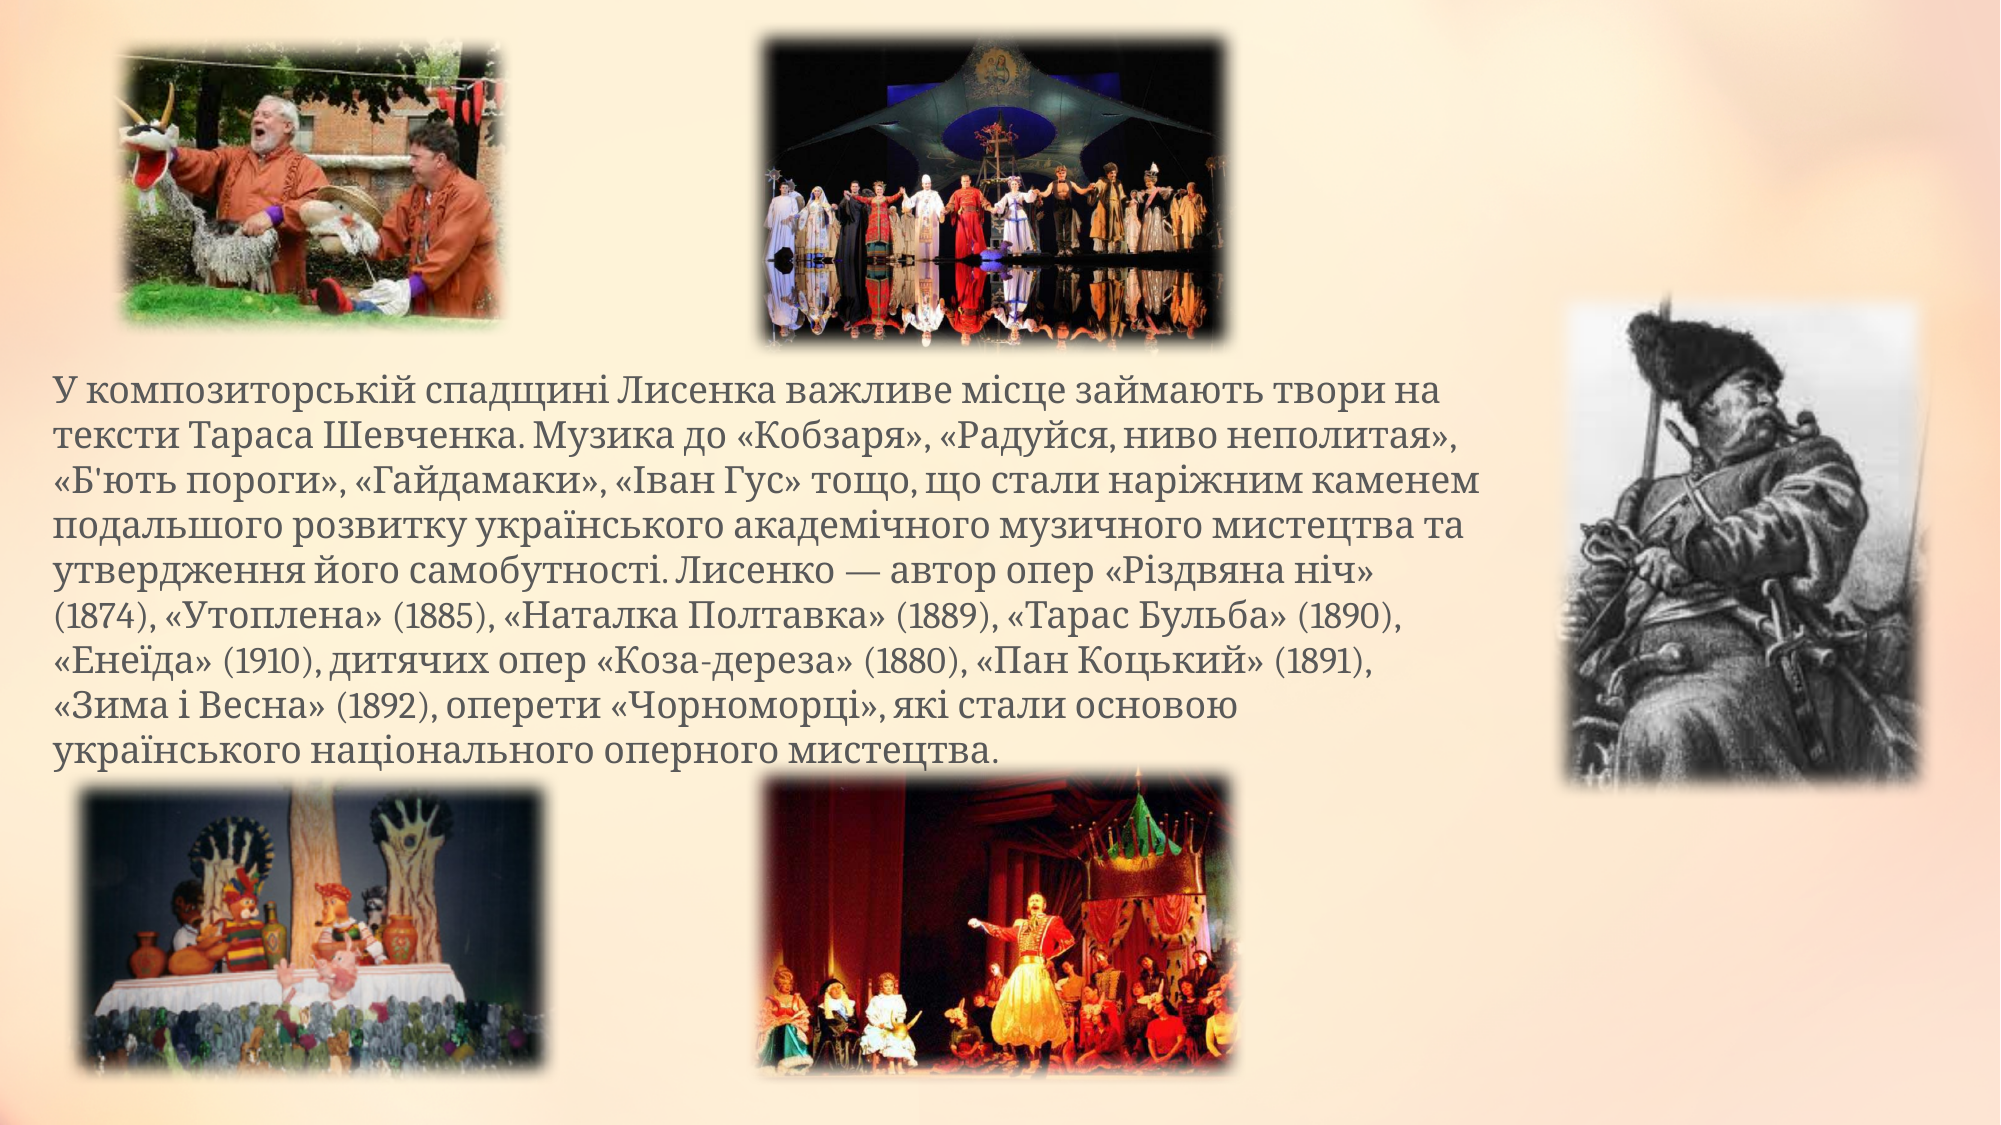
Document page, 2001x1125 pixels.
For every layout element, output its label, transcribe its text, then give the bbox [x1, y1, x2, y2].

picture [0, 0, 2001, 1125]
text_box У композиторській спадщині Лисенка важливе місце займають твори на тексти Тараса Шевченка. Музика до «Кобзаря», «Радуйся, ниво неполитая», «Б'ють пороги», «Гайдамаки», «Іван Гус» тощо, що стали наріжним каменем подальшого розвитку українського академічного музичного мистецтва та утвердження його самобутності. Лисенко — автор опер «Різдвяна ніч» (1874), «Утоплена» (1885), «Наталка Полтавка» (1889), «Тарас Бульба» (1890), «Енеїда» (1910), дитячих опер «Коза-дереза» (1880), «Пан Коцький» (1891), «Зима і Весна» (1892), оперети «Чорноморці», які стали основою українського національного оперного мистецтва. [37, 358, 1500, 778]
